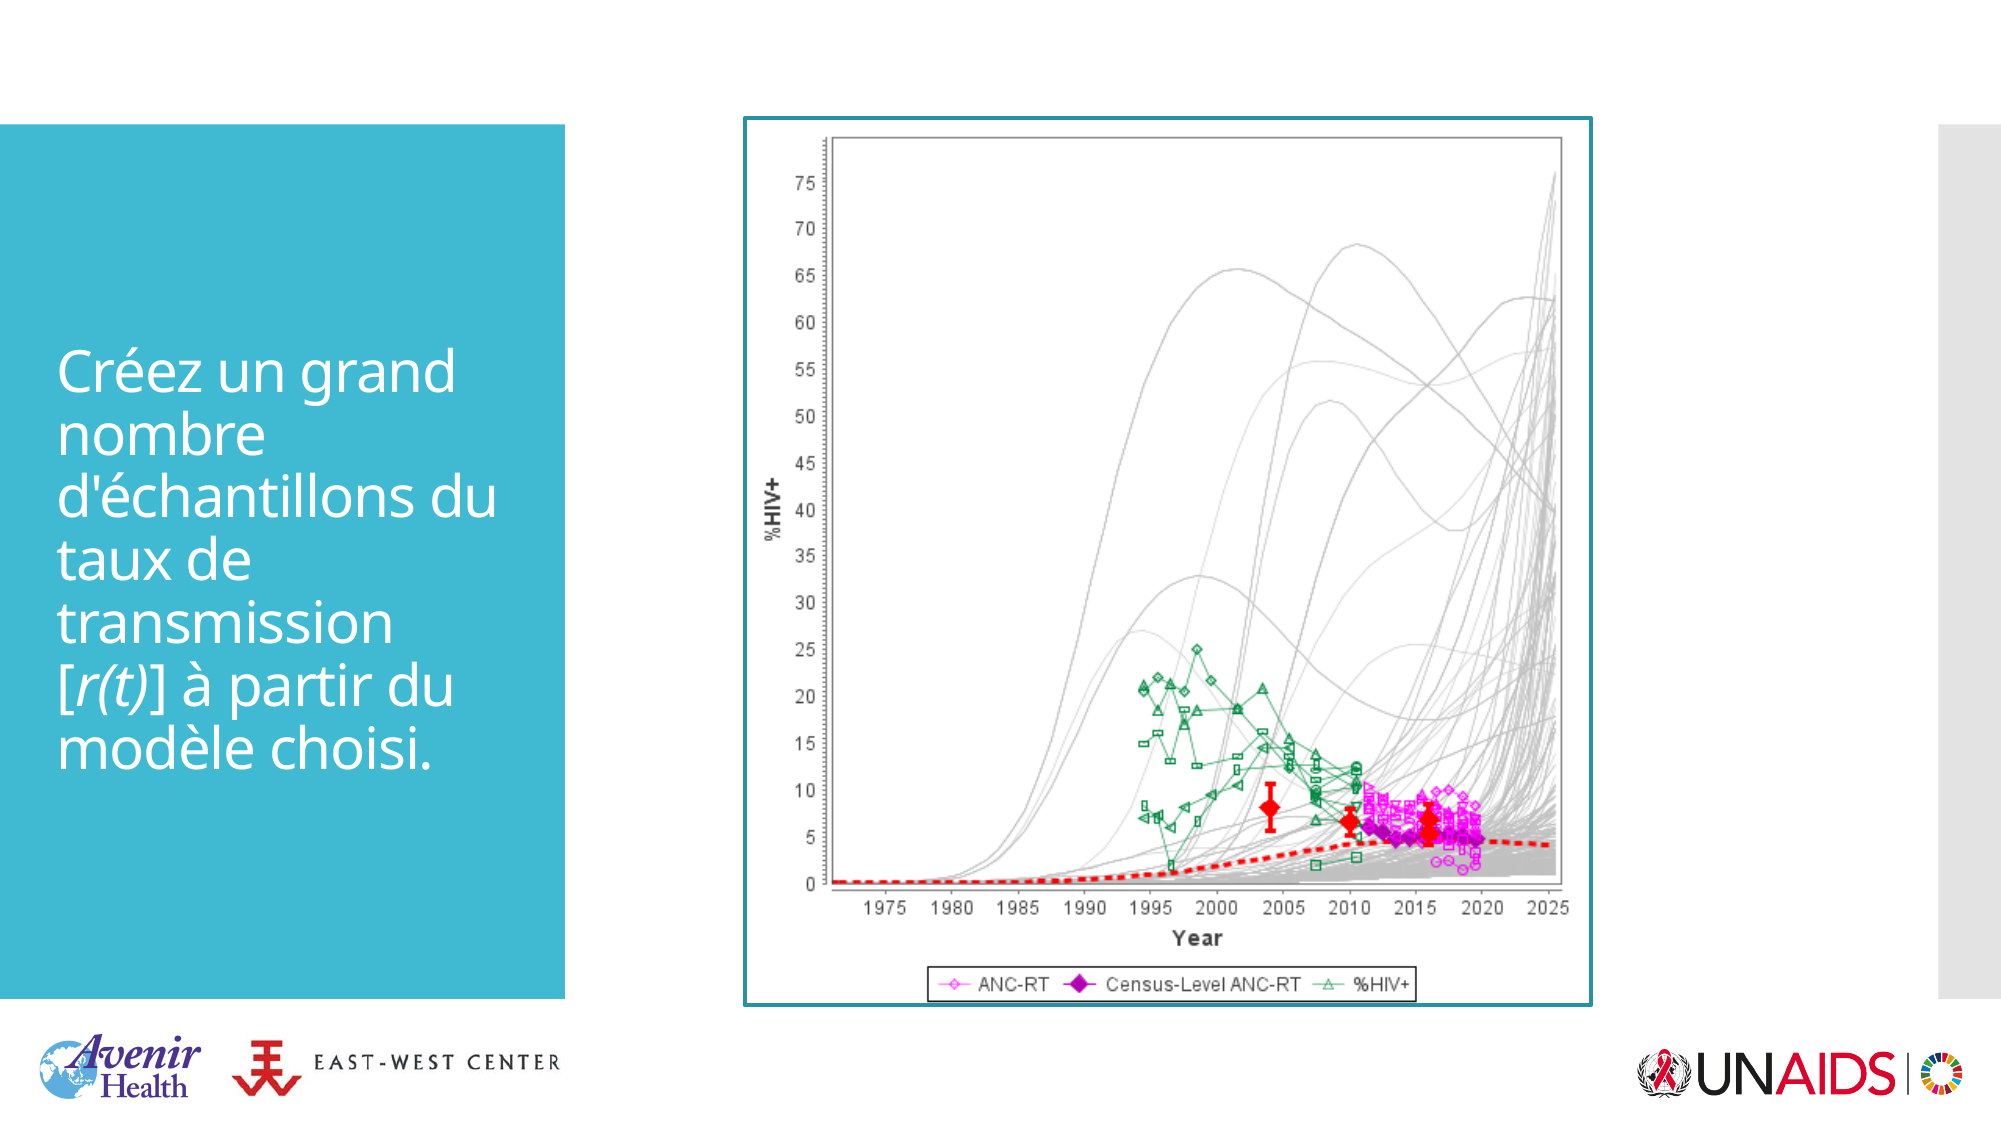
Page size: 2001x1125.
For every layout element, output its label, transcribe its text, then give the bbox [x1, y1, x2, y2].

picture [37, 1033, 205, 1100]
picture [746, 120, 1590, 1004]
picture [1637, 1049, 1963, 1098]
title Créez un grand nombre d'échantillons du taux de transmission [r(t)] à partir du modèle choisi. [41, 184, 525, 940]
picture [220, 1032, 568, 1098]
